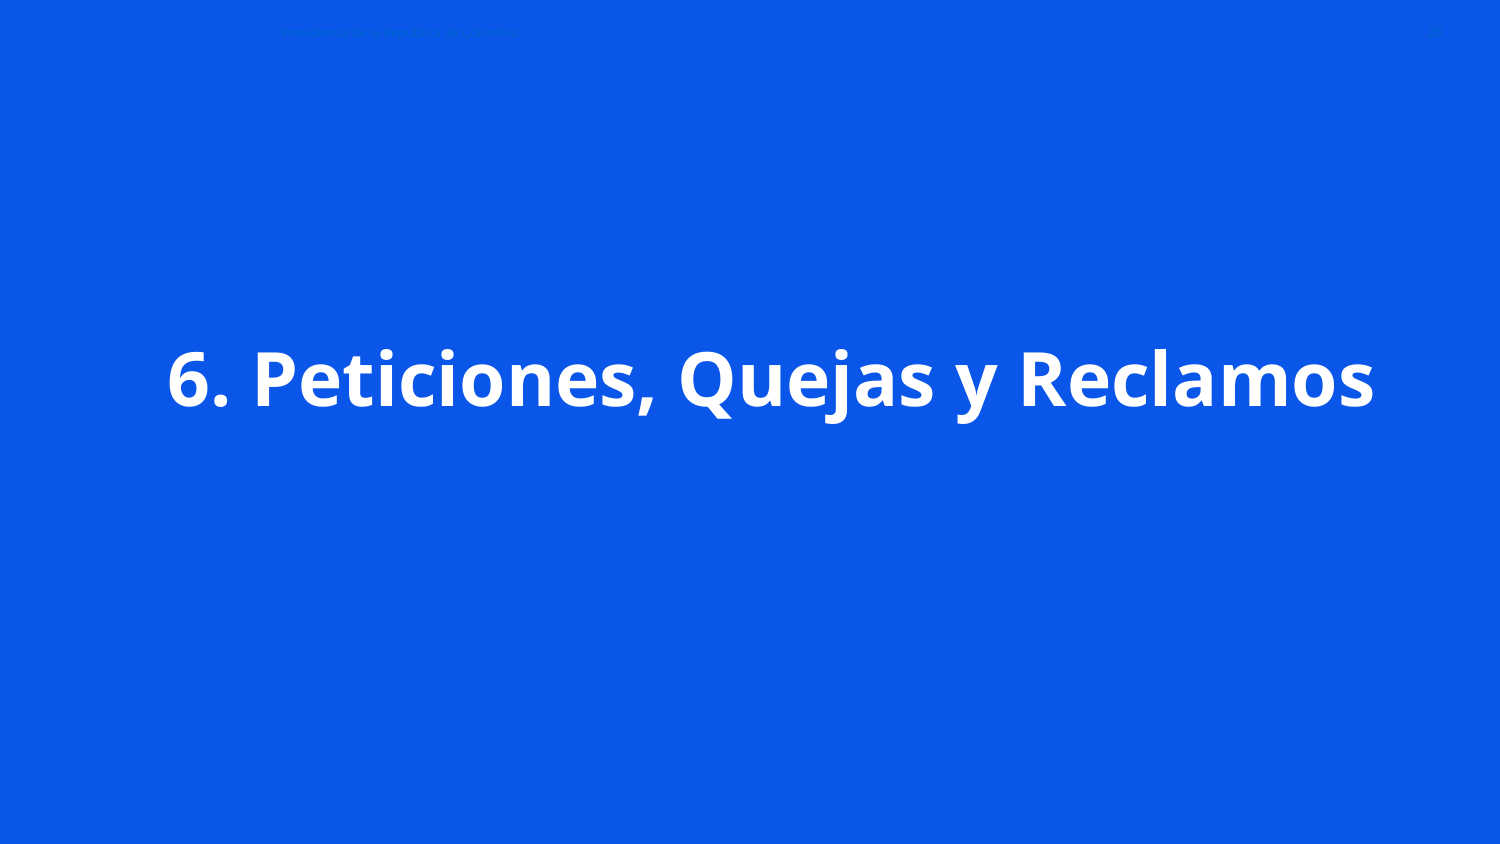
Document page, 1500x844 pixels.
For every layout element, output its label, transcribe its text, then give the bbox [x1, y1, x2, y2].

text_box 6. Peticiones, Quejas y Reclamos [118, 289, 1426, 669]
